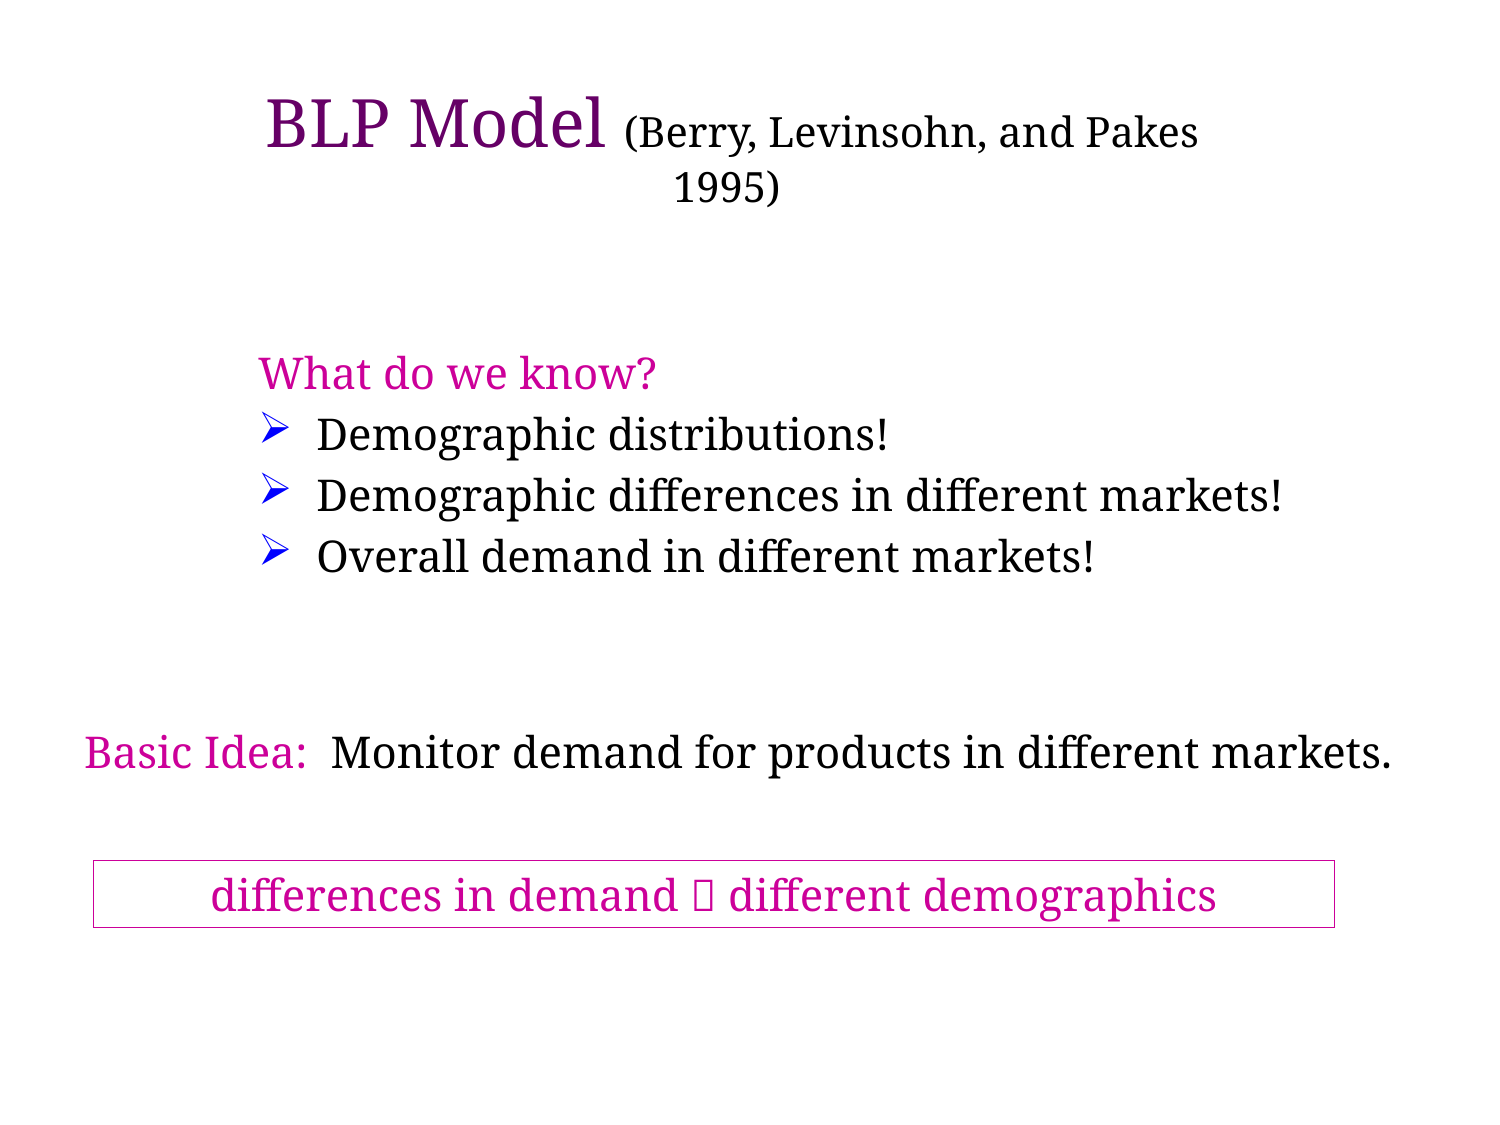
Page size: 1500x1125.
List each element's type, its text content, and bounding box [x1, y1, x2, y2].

text_box What do we know? Demographic distributions! Demographic differences in different markets! Overall demand in different markets! [243, 338, 1378, 589]
title BLP Model (Berry, Levinsohn, and Pakes 1995) [194, 78, 1270, 215]
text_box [52, 716, 1436, 929]
